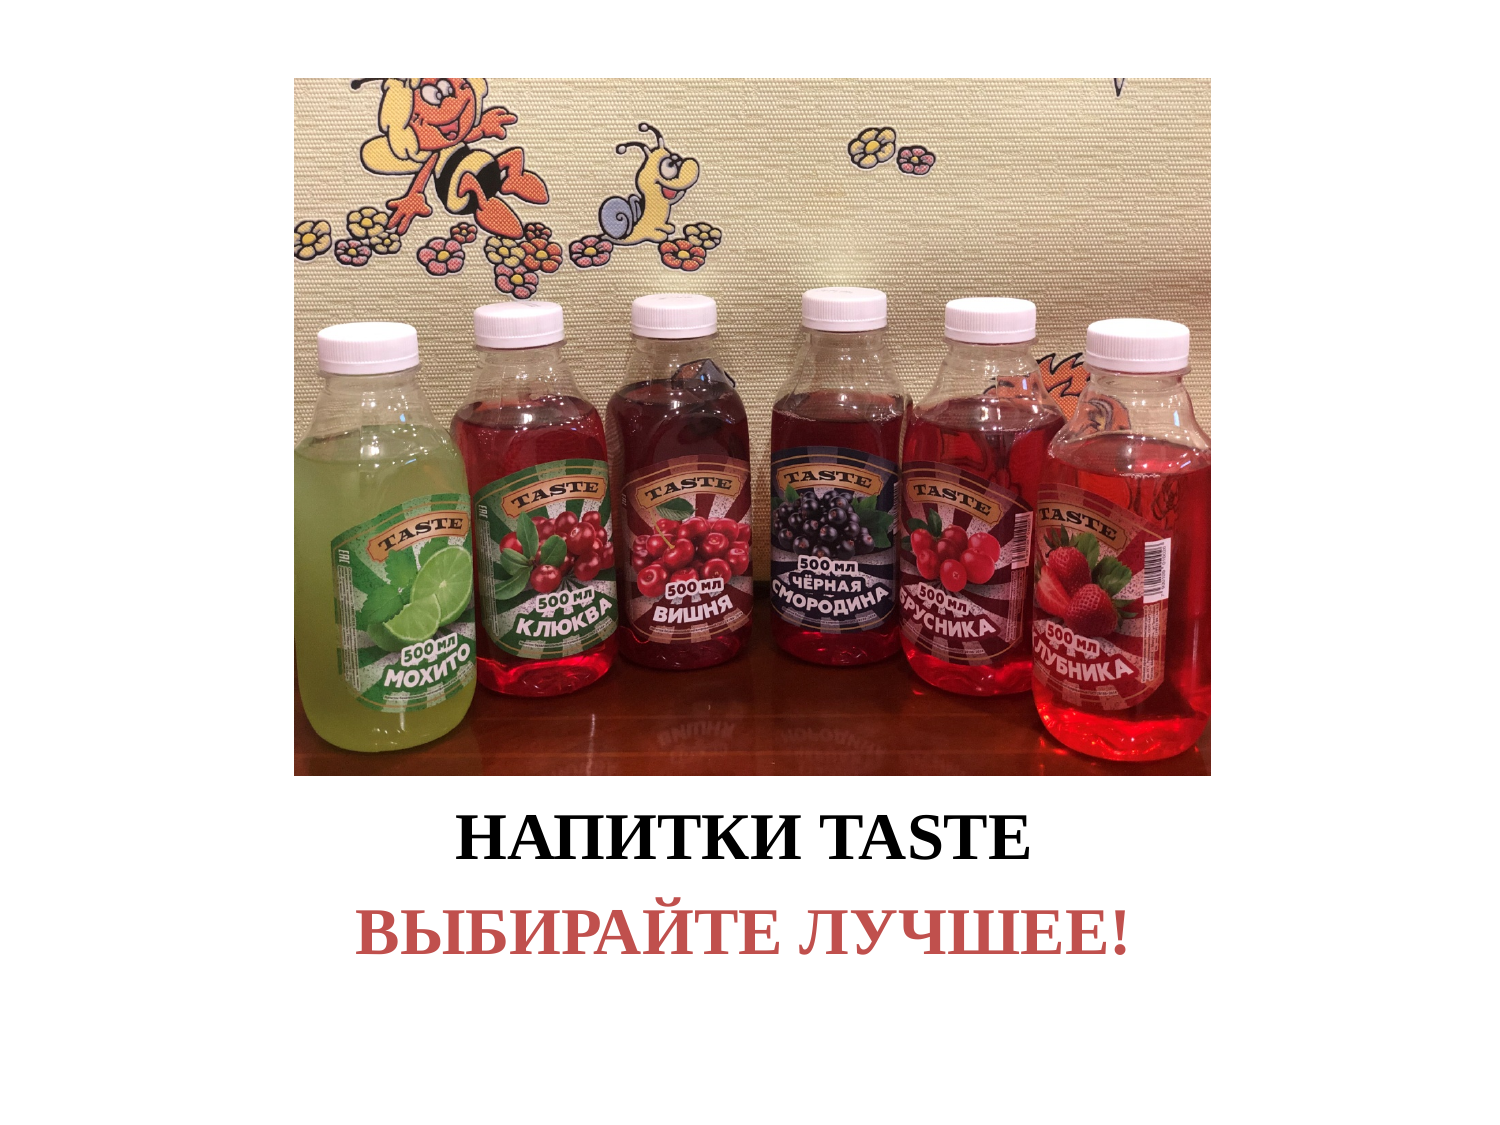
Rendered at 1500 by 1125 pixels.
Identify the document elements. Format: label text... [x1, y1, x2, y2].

list ВЫБИРАЙТЕ ЛУЧШЕЕ! [294, 880, 1194, 1013]
title НАПИТКИ TASTE [294, 787, 1194, 880]
picture [293, 77, 1211, 776]
